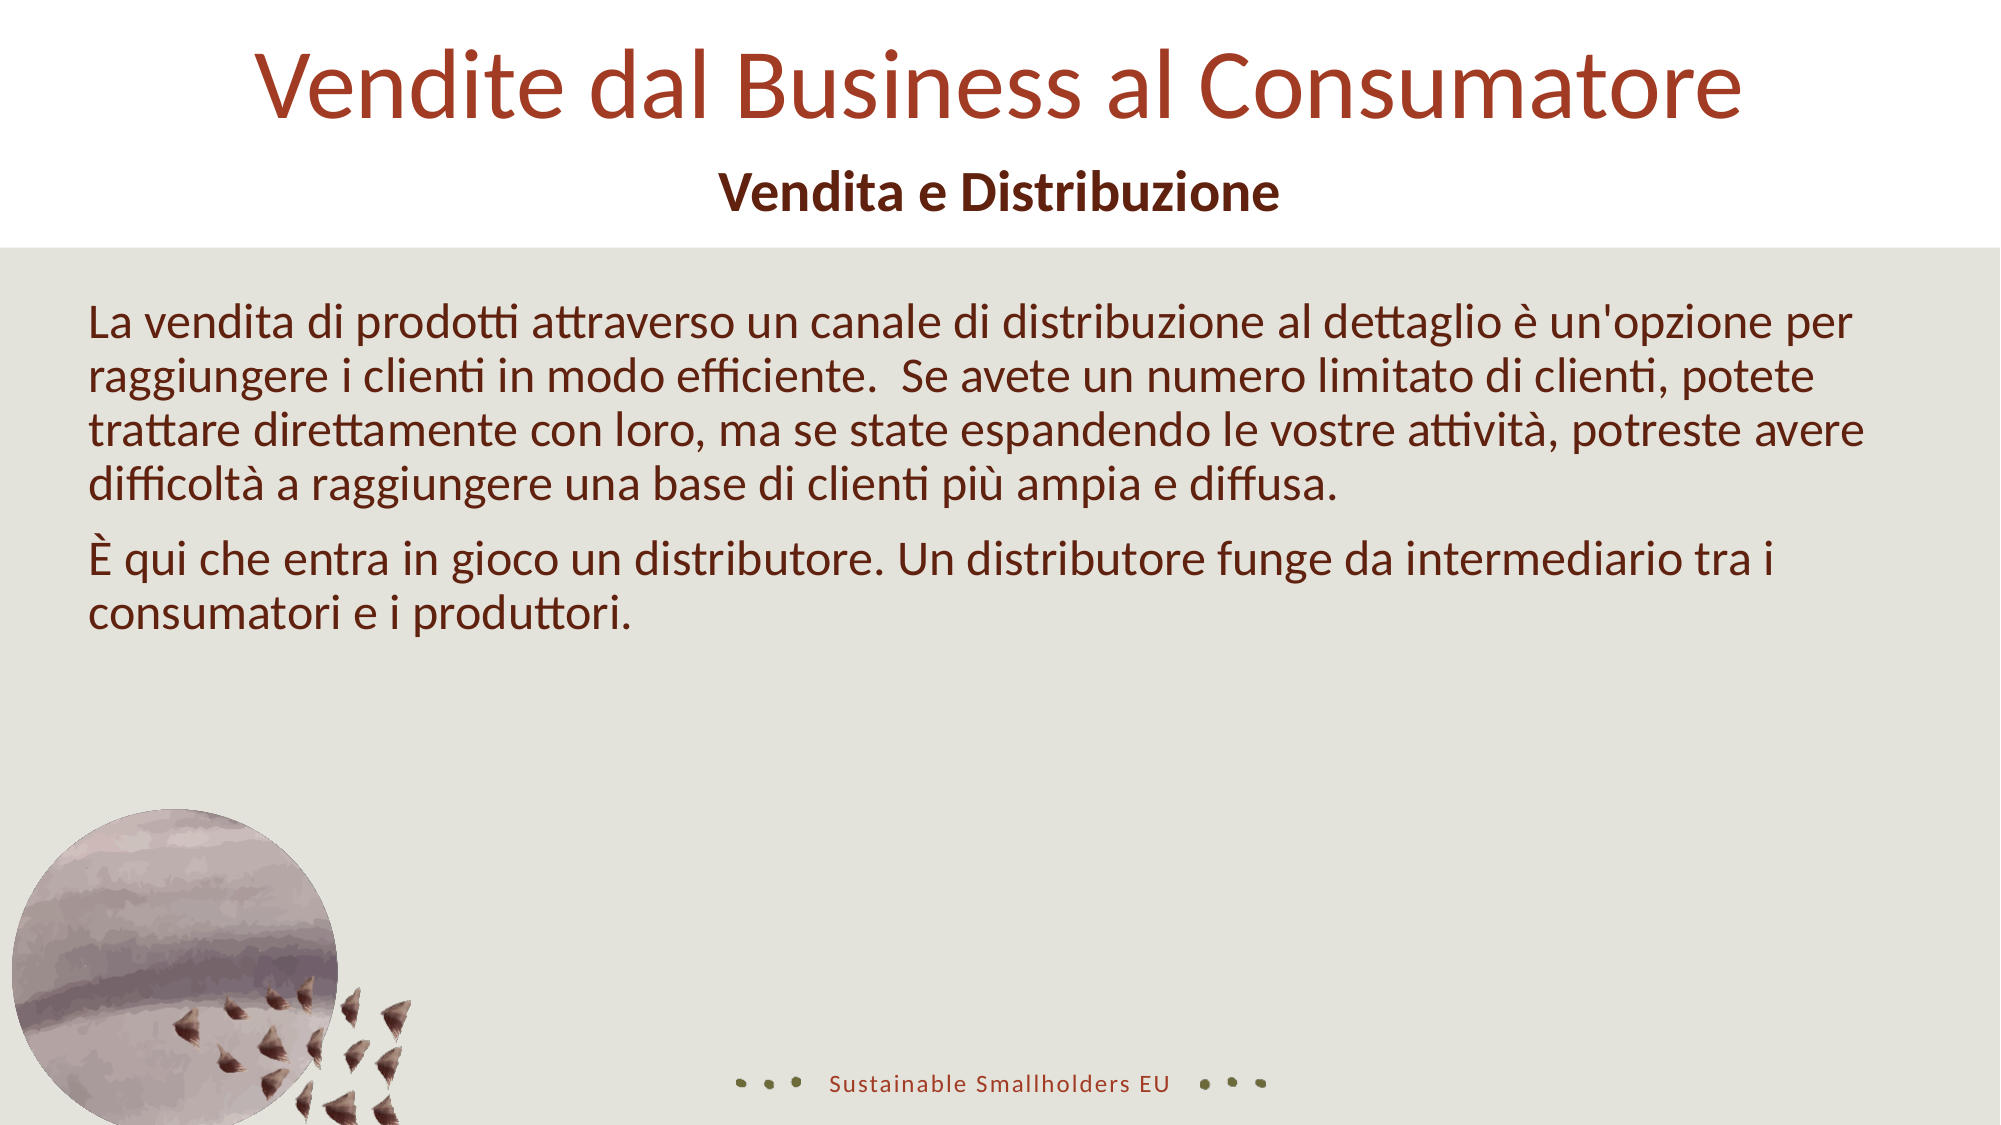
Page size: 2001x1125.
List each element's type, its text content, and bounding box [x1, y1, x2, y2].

list Vendite dal Business al Consumatore Vendita e Distribuzione [0, 24, 2000, 120]
picture [732, 1046, 805, 1120]
picture [1, 735, 475, 1125]
picture [1196, 1047, 1270, 1120]
list La vendita di prodotti attraverso un canale di distribuzione al dettaglio è un'opzione per raggiungere i clienti in modo efficiente. Se avete un numero limitato di clienti, potete trattare direttamente con loro, ma se state espandendo le vostre attività, potreste avere difficoltà a raggiungere una base di clienti più ampia e diffusa. È qui che entra in gioco un distributore. Un distributore funge da intermediario tra i consumatori e i produttori. [73, 288, 1927, 921]
